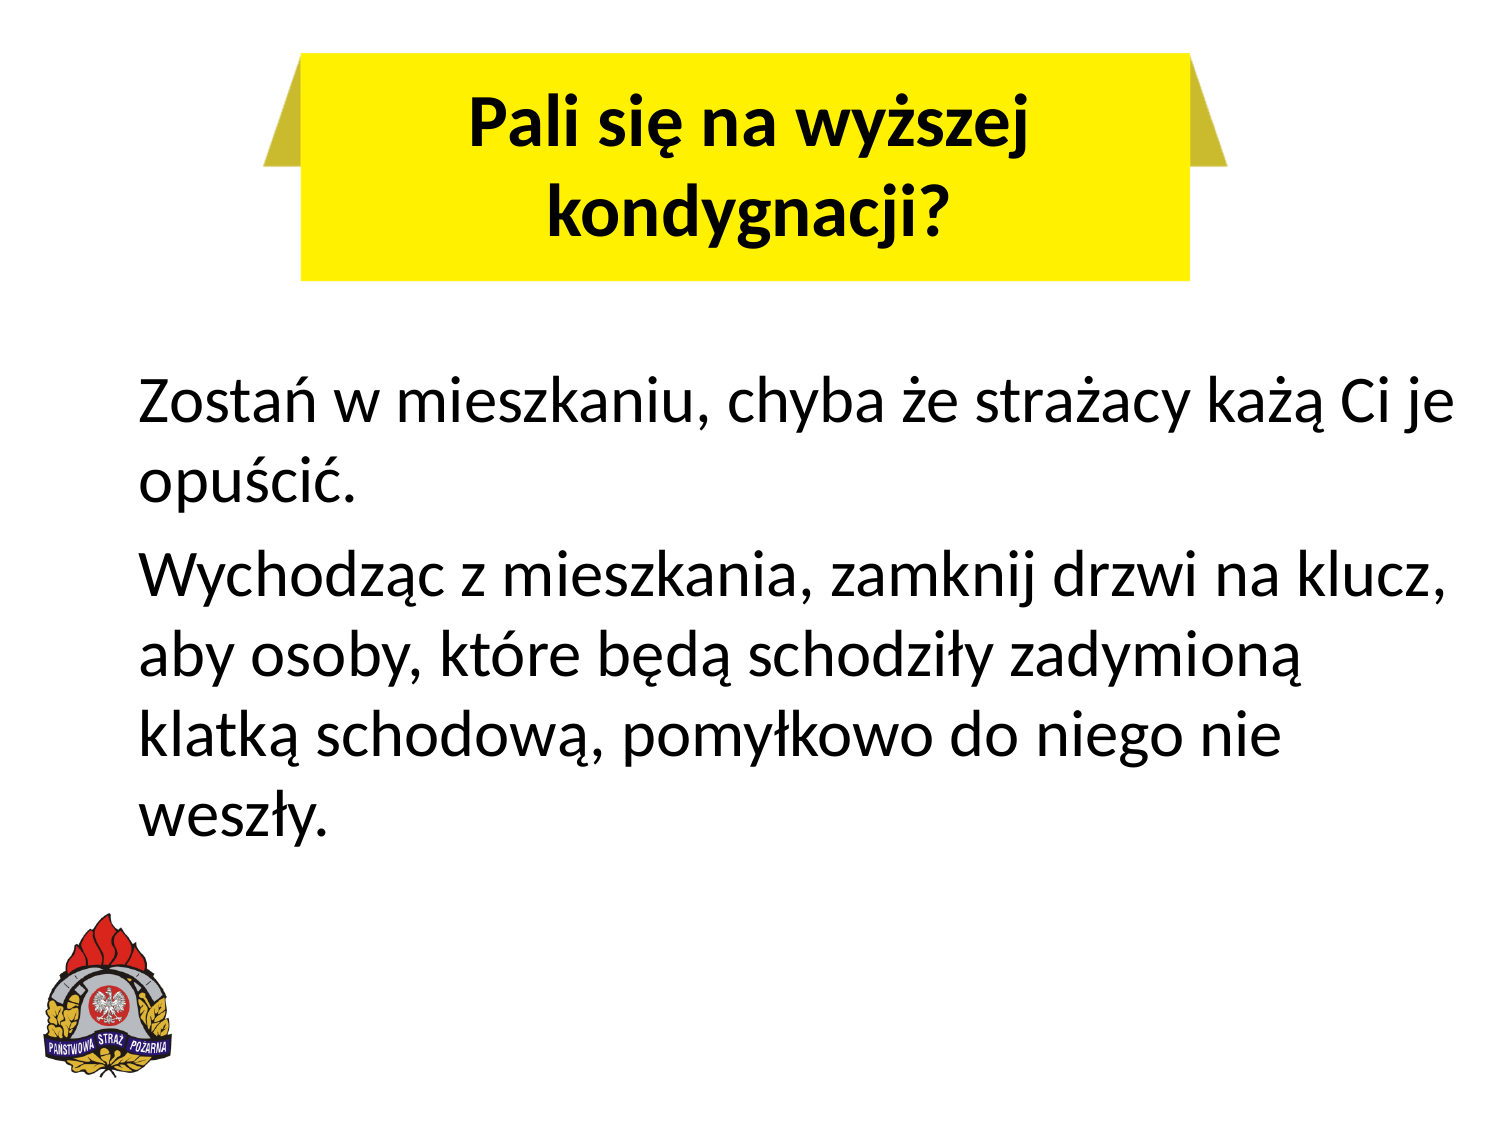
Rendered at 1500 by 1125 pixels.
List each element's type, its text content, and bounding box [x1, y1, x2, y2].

list Zostań w mieszkaniu, chyba że strażacy każą Ci je opuścić. Wychodząc z mieszkania, zamknij drzwi na klucz, aby osoby, które będą schodziły zadymioną klatką schodową, pomyłkowo do niego nie weszły. [123, 255, 1474, 504]
picture [193, 0, 1303, 313]
picture [43, 913, 172, 1078]
